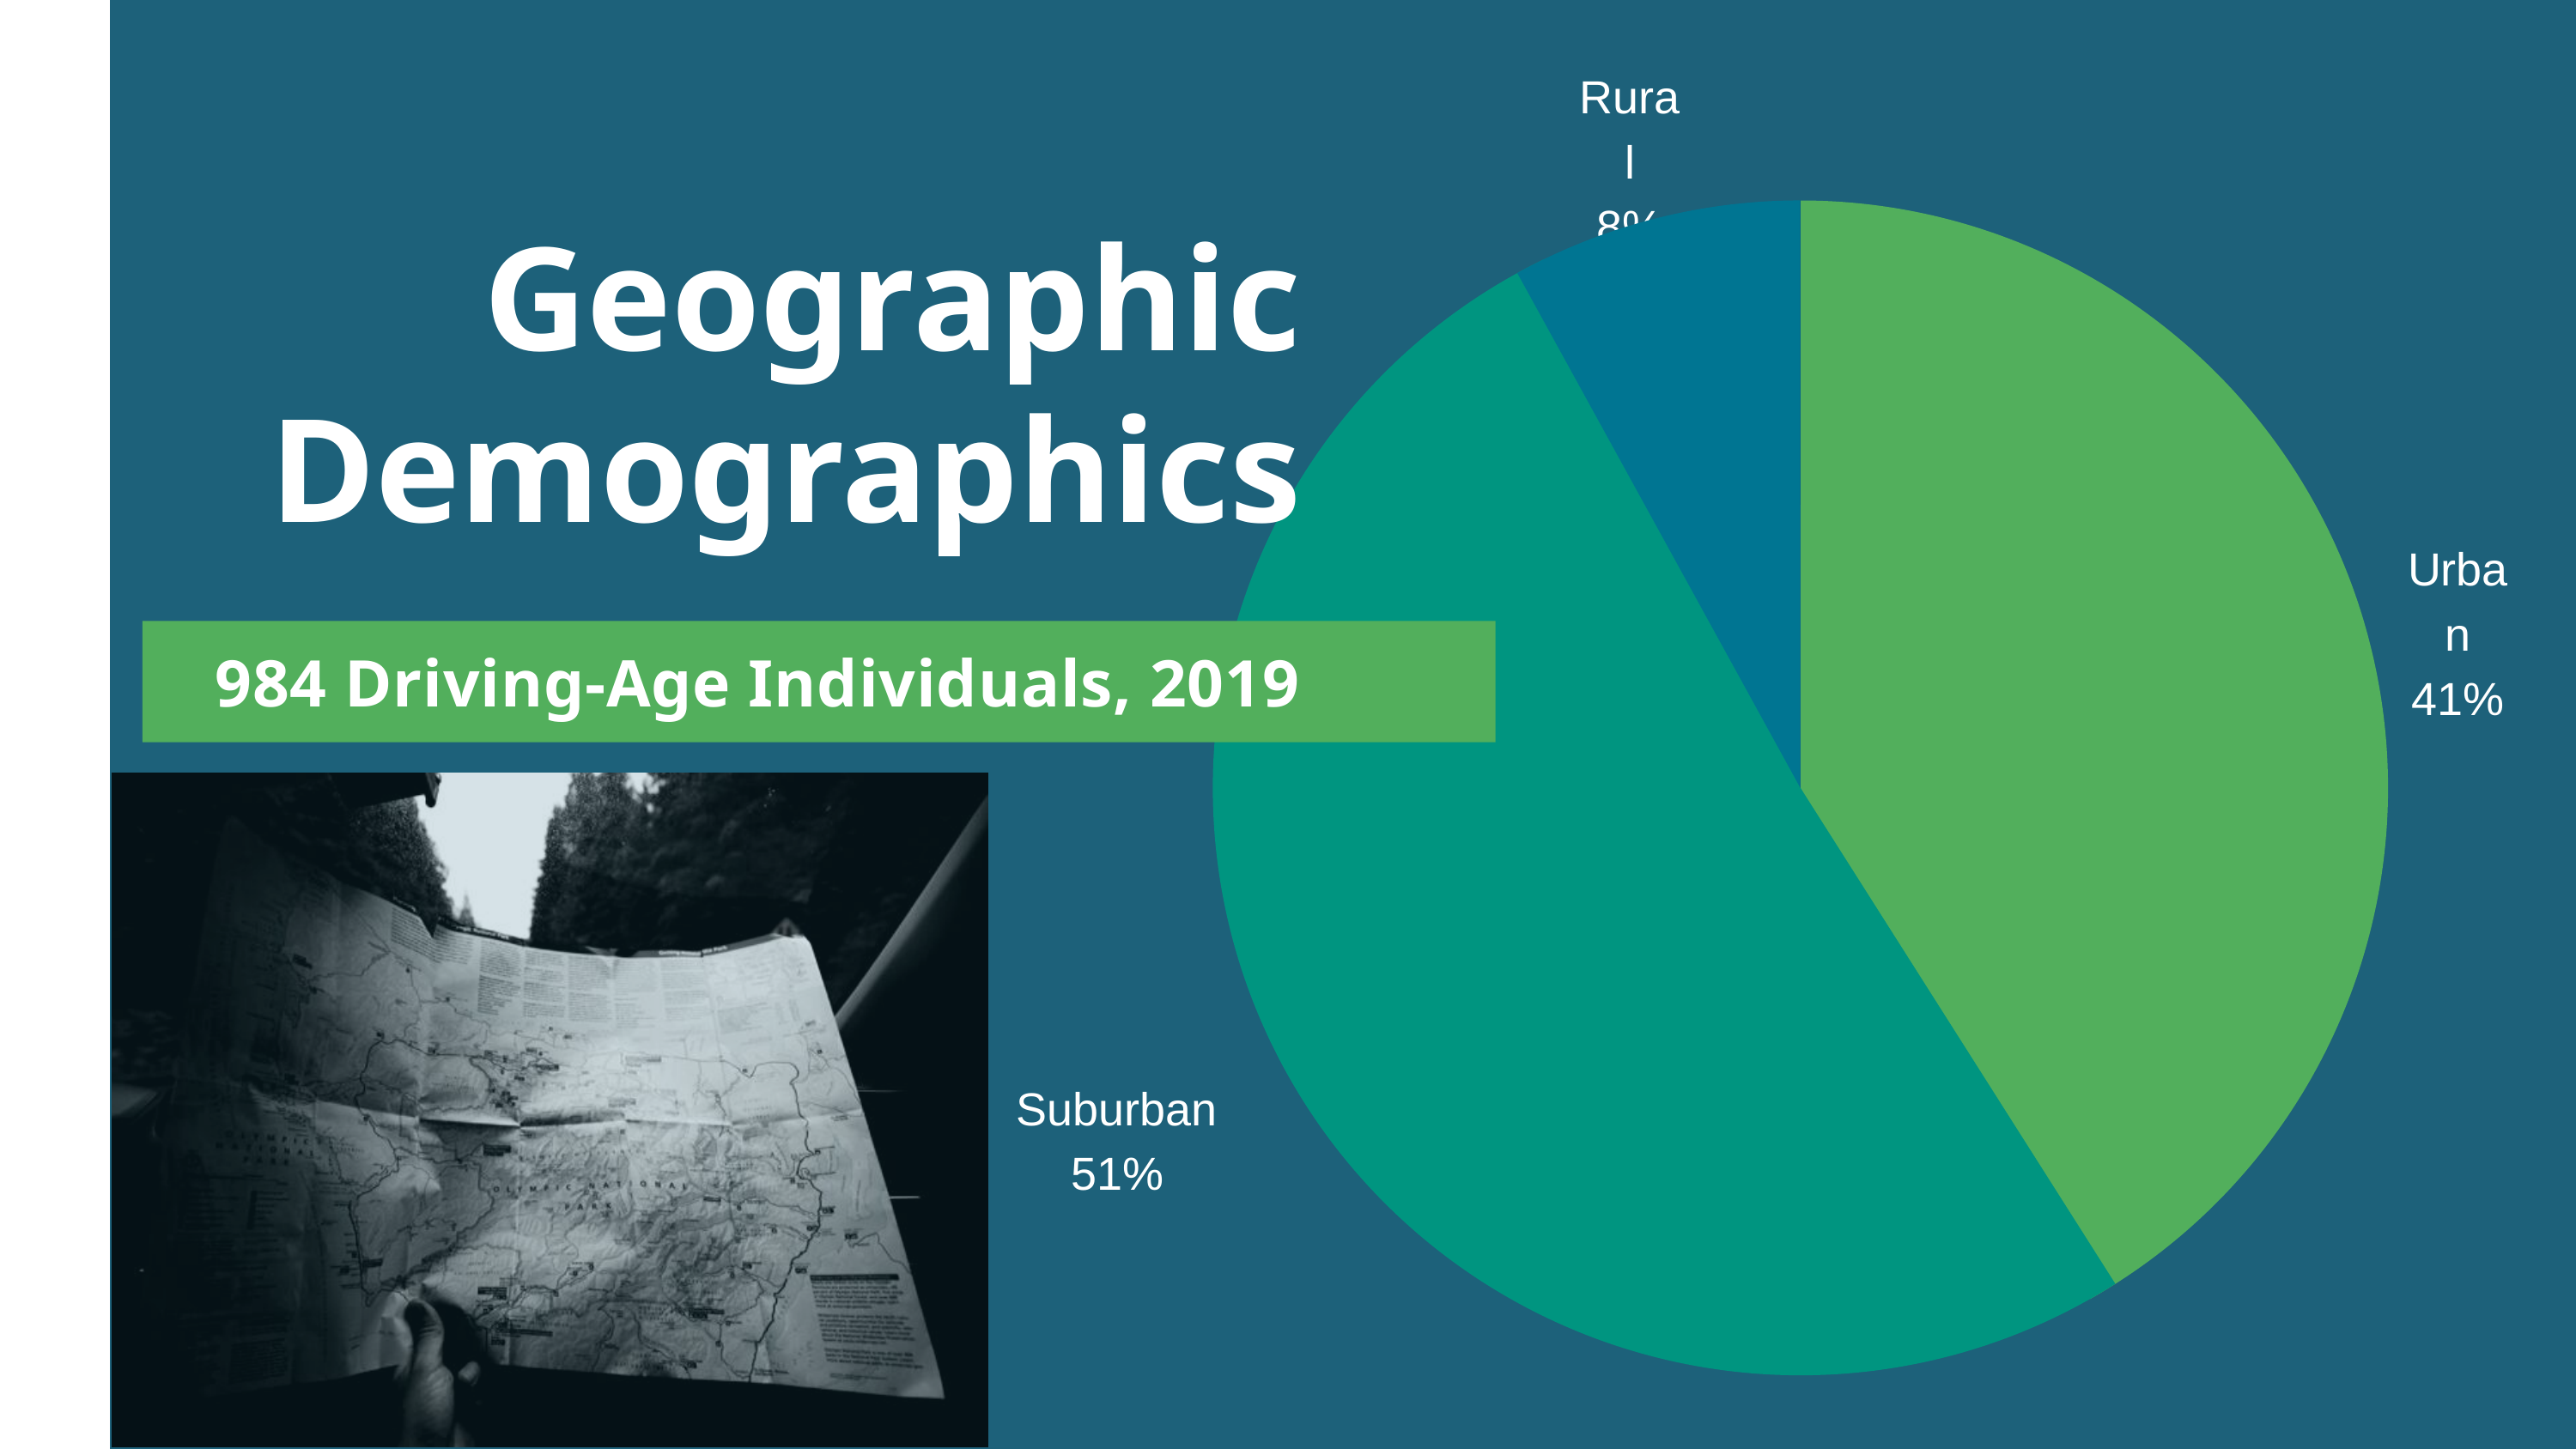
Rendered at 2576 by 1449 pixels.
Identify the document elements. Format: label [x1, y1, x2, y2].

text_box [1010, 58, 2522, 1376]
text_box [110, 0, 2576, 1449]
text_box [142, 208, 1496, 861]
picture [111, 772, 989, 1447]
